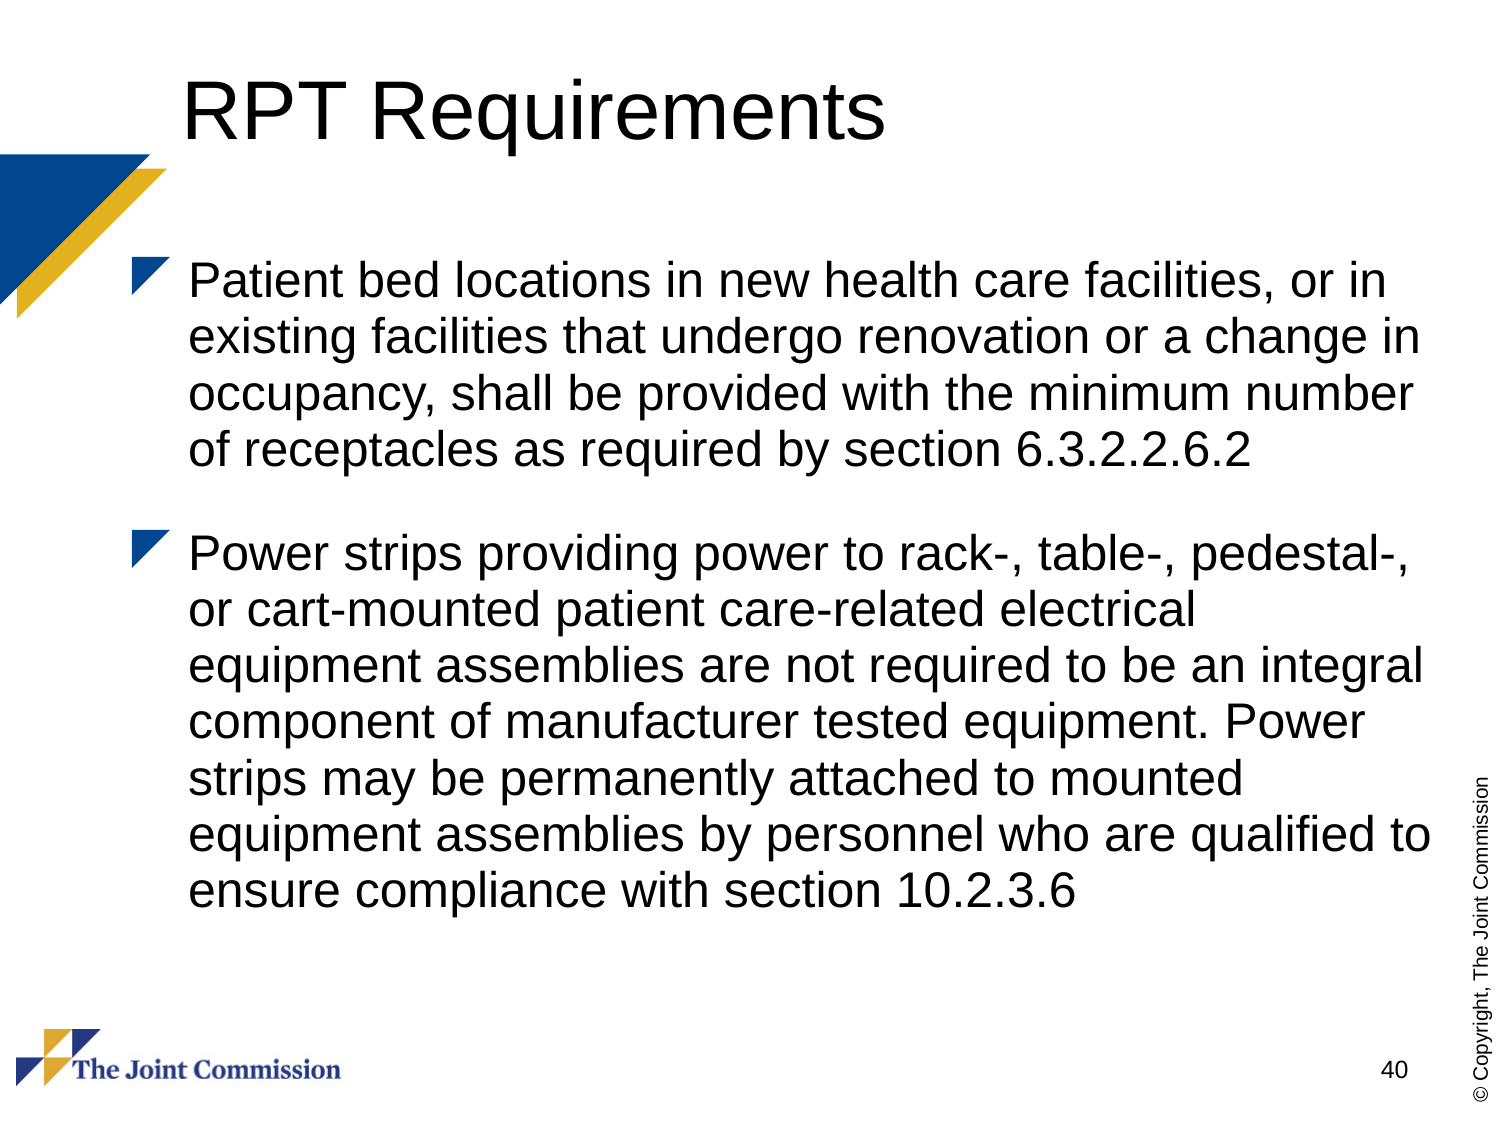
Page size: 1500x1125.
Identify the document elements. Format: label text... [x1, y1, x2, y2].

list Patient bed locations in new health care facilities, or in existing facilities that undergo renovation or a change in occupancy, shall be provided with the minimum number of receptacles as required by section 6.3.2.2.6.2 Power strips providing power to rack-, table-, pedestal-, or cart-mounted patient care-related electrical equipment assemblies are not required to be an integral component of manufacturer tested equipment. Power strips may be permanently attached to mounted equipment assemblies by personnel who are qualified to ensure compliance with section 10.2.3.6 [116, 243, 1457, 1039]
picture [16, 1029, 347, 1090]
title RPT Requirements [166, 34, 1424, 178]
